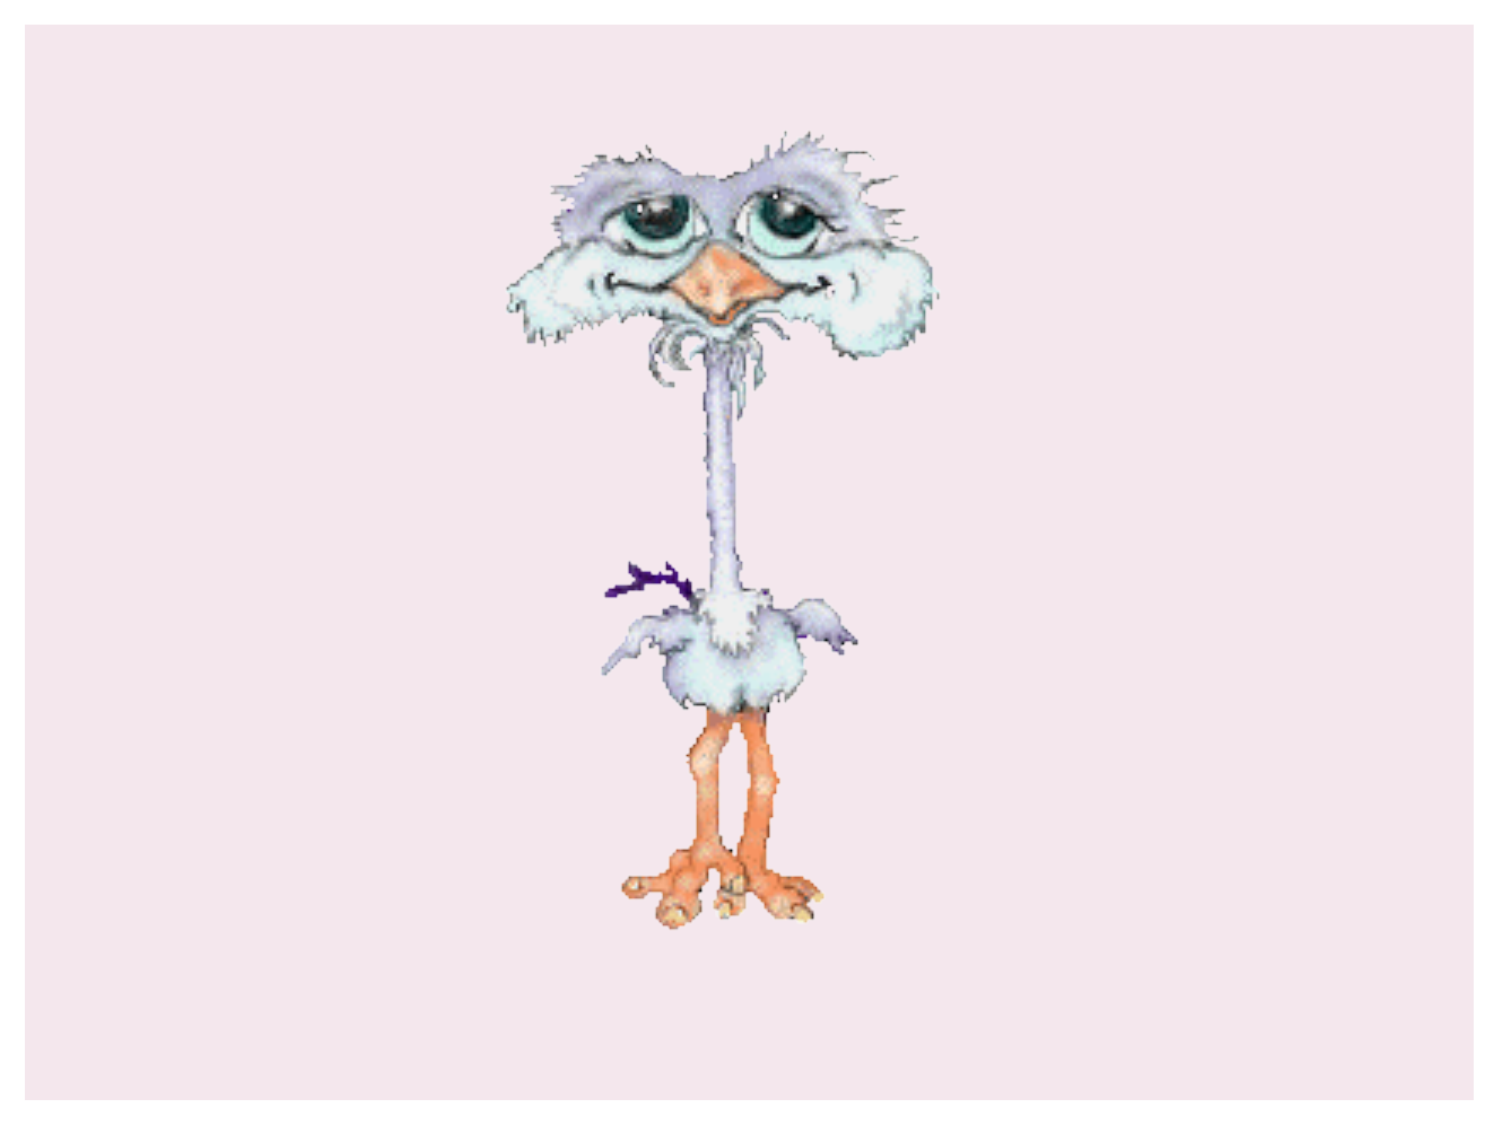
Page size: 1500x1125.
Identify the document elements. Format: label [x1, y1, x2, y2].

picture [480, 81, 985, 966]
